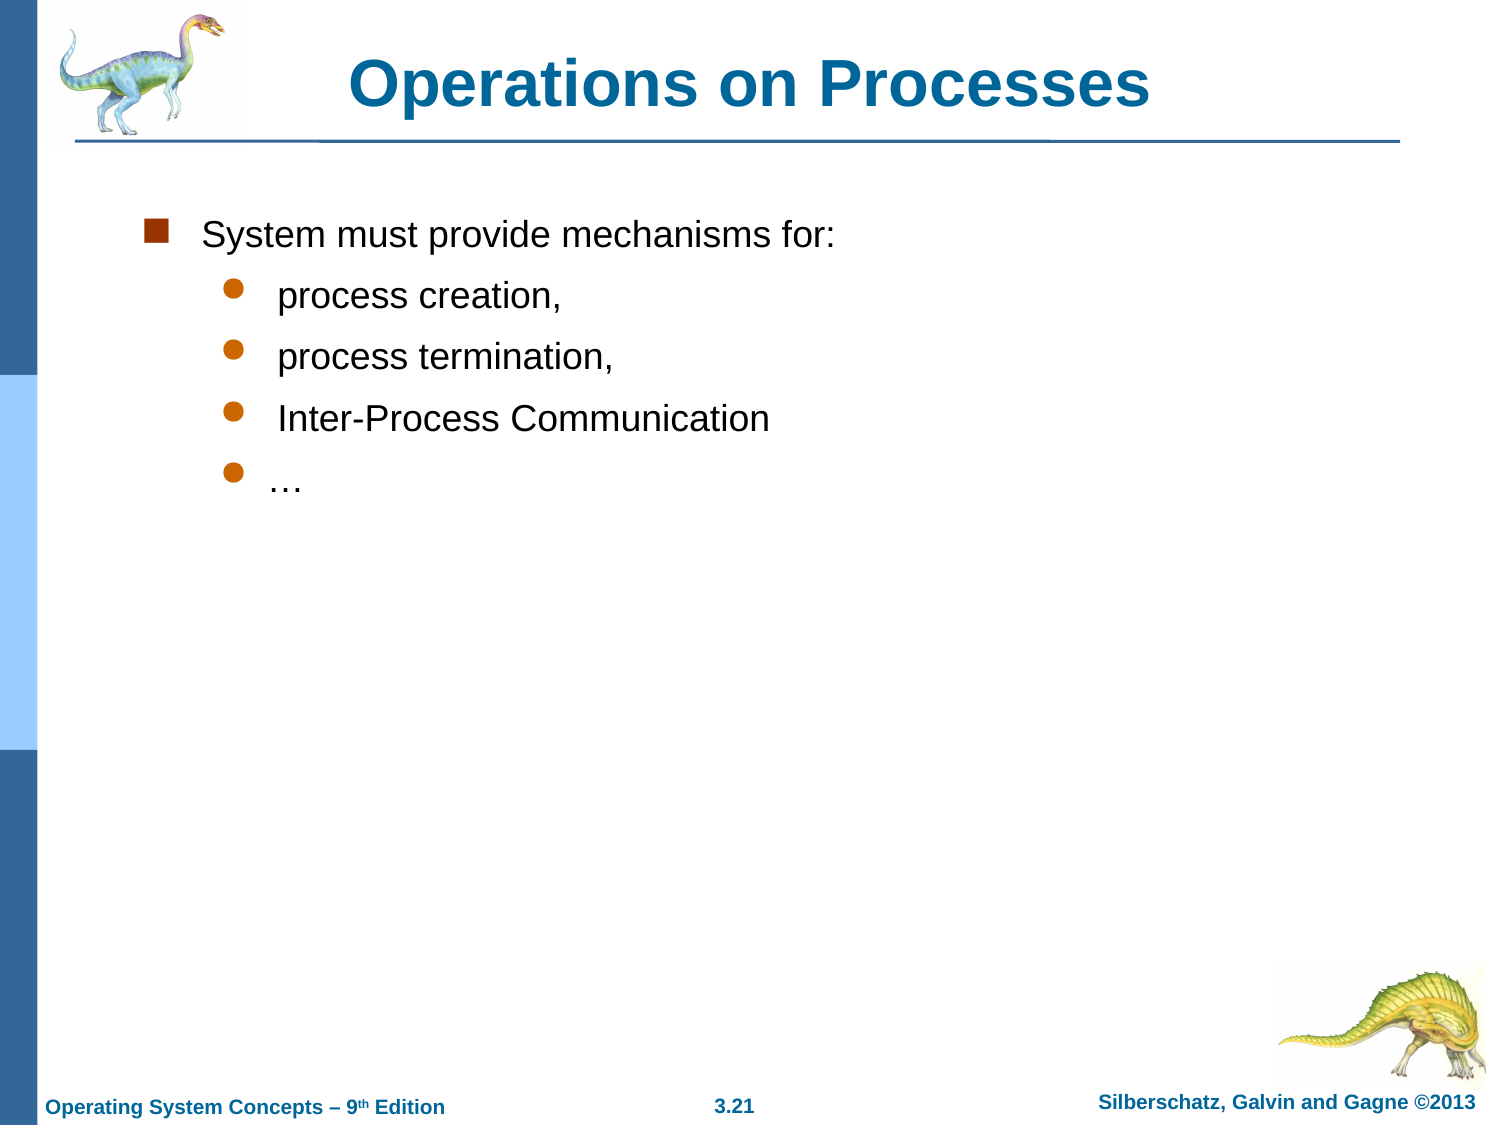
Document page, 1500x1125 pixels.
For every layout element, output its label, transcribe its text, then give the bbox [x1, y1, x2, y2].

text_box System must provide mechanisms for: process creation, process termination, Inter-Process Communication … [132, 202, 1360, 932]
text_box Operations on Processes [74, 32, 1425, 128]
picture [1275, 959, 1486, 1090]
picture [46, 0, 243, 149]
